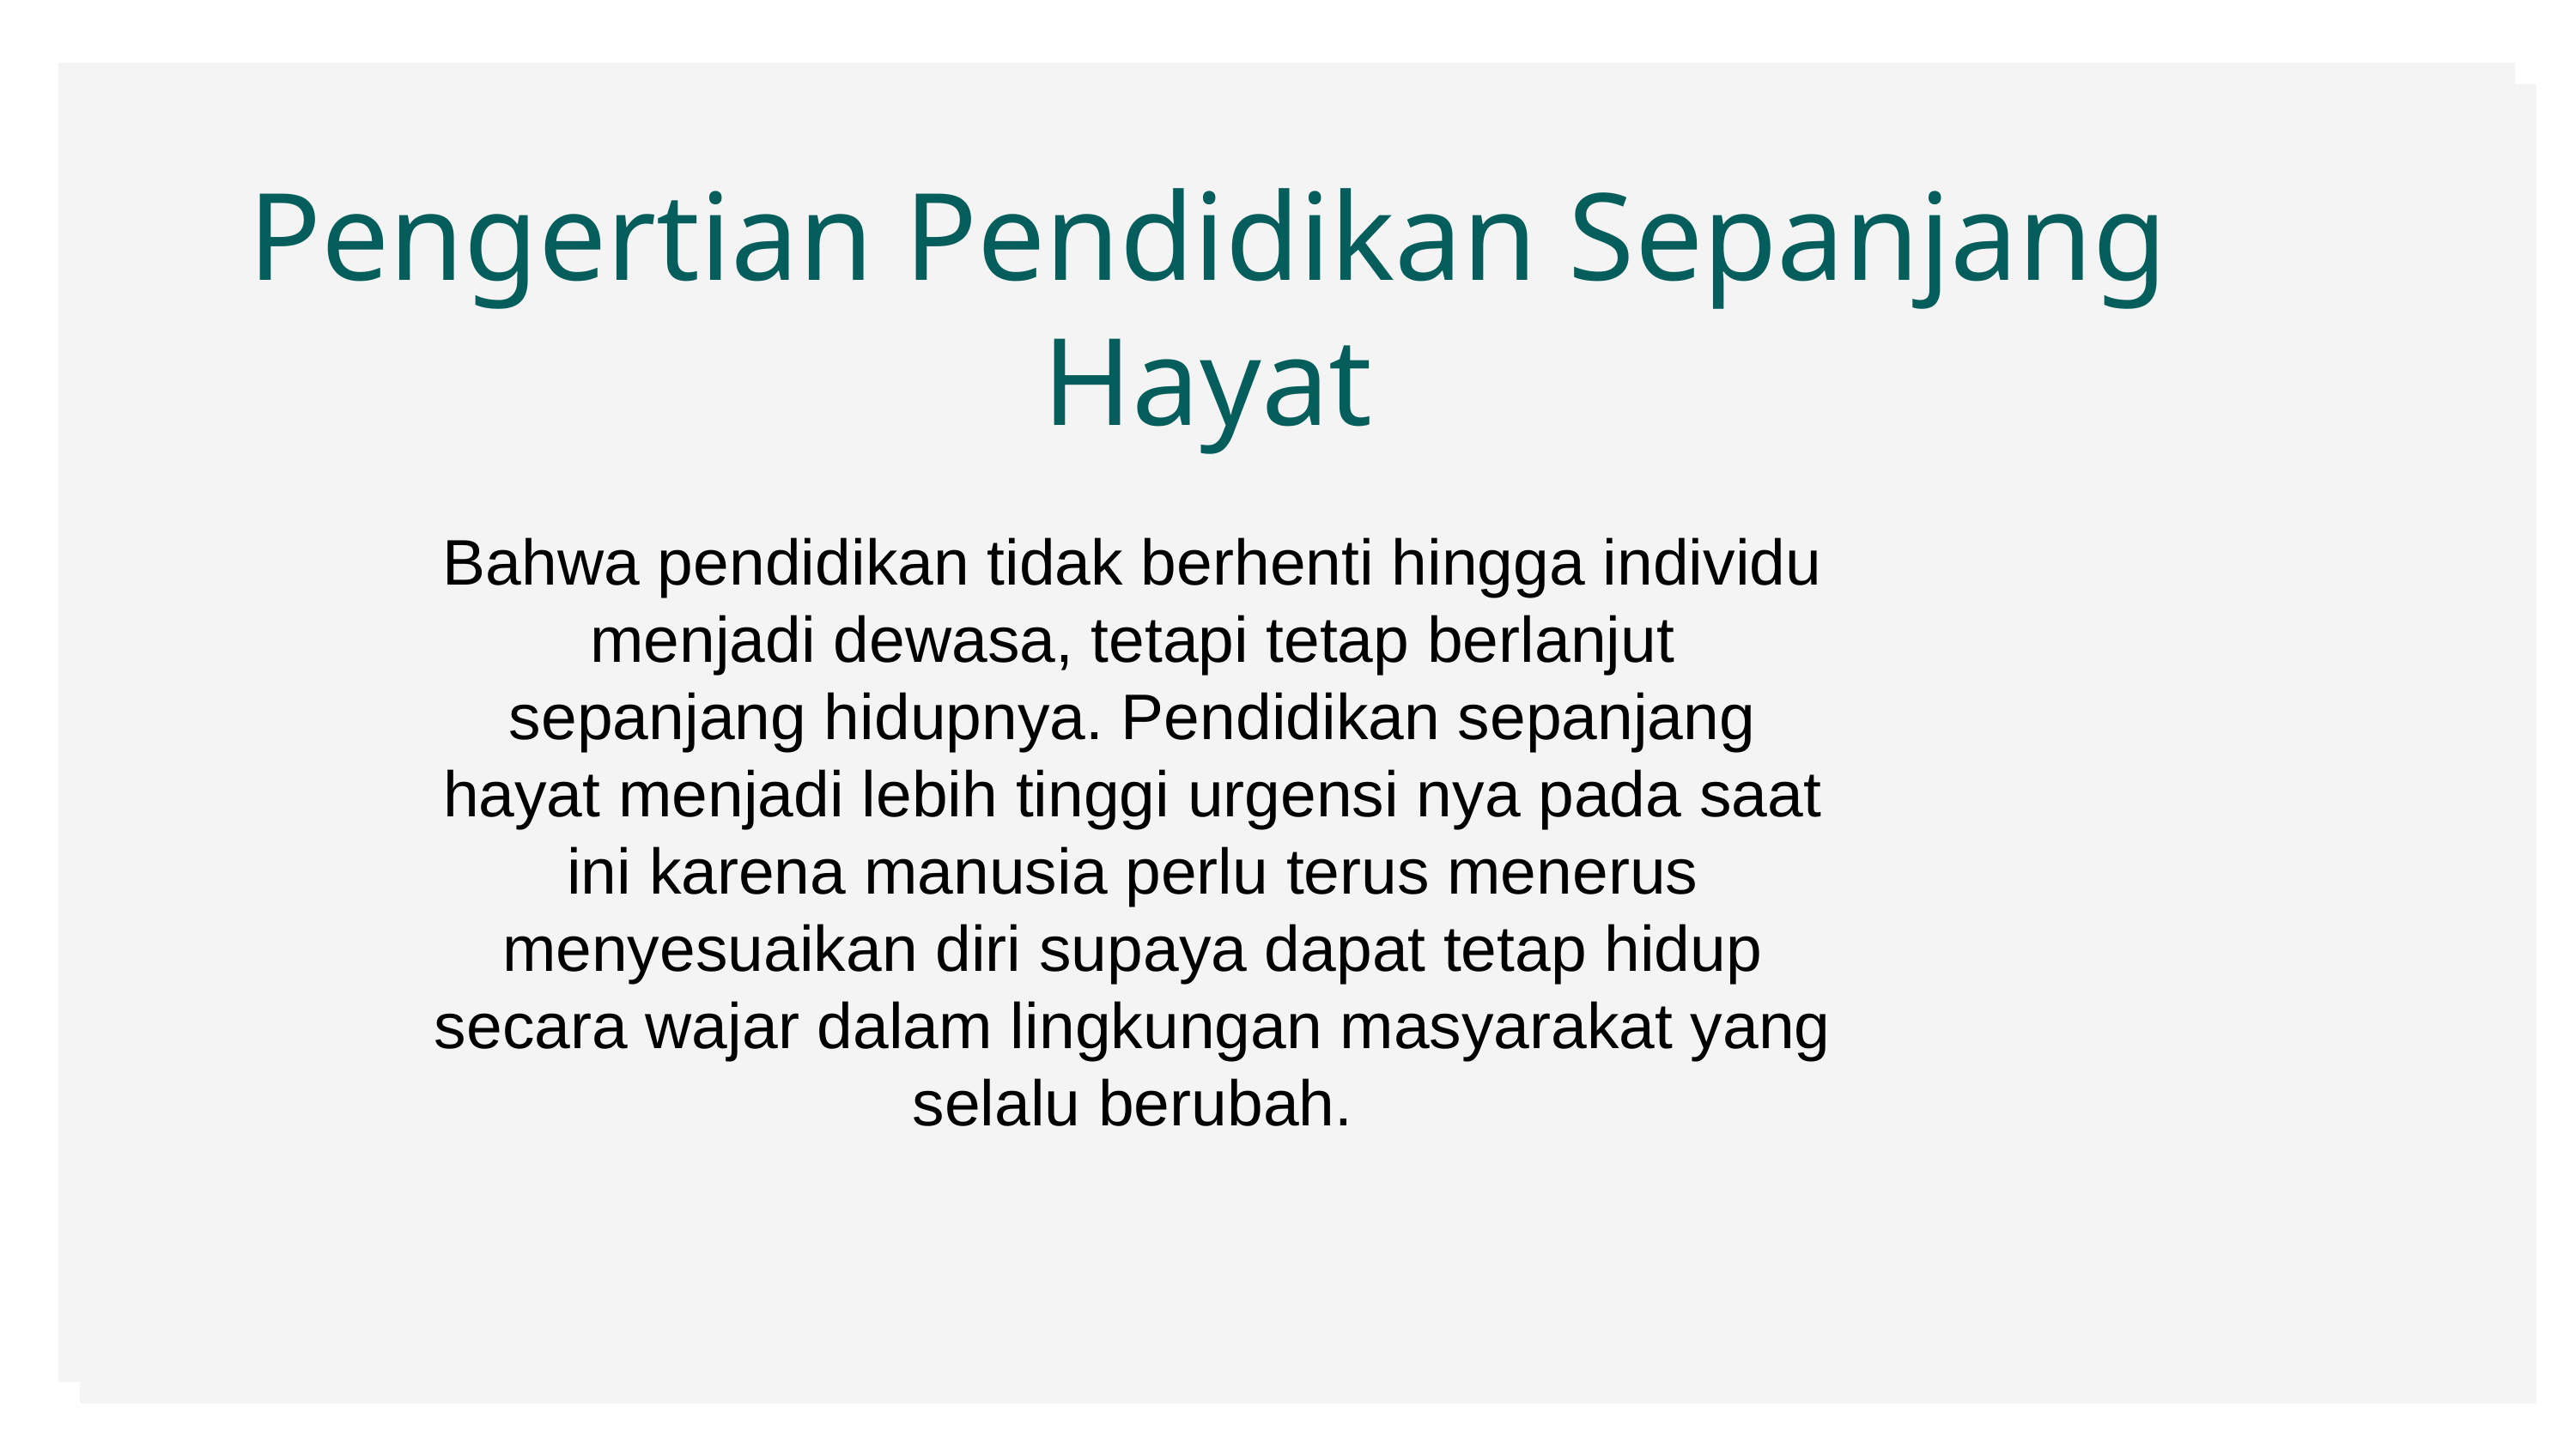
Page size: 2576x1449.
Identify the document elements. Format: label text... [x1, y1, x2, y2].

title Pengertian Pendidikan Sepanjang Hayat [64, 153, 2352, 457]
list Bahwa pendidikan tidak berhenti hingga individu menjadi dewasa, tetapi tetap berlanjut sepanjang hidupnya. Pendidikan sepanjang hayat menjadi lebih tinggi urgensi nya pada saat ini karena manusia perlu terus menerus menyesuaikan diri supaya dapat tetap hidup secara wajar dalam lingkungan masyarakat yang selalu berubah. [416, 513, 1846, 1306]
